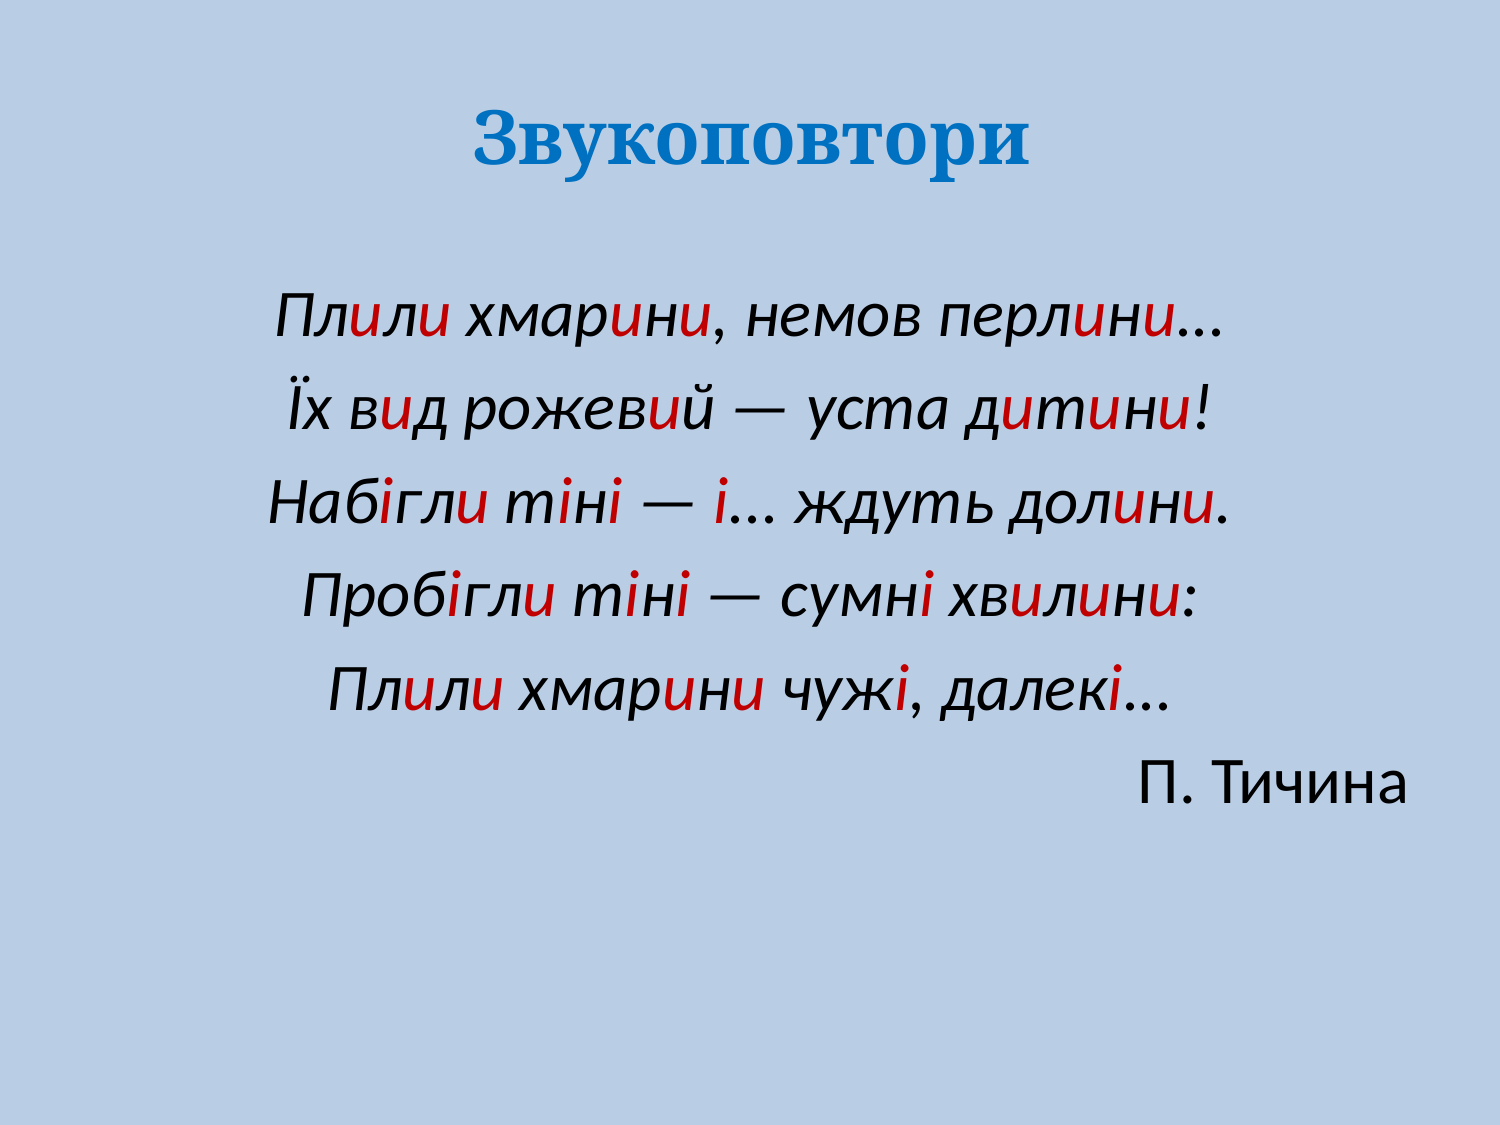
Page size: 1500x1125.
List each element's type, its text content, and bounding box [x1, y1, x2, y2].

title Звукоповтори [76, 66, 1427, 204]
list Плили хмарини, немов перлини... Їх вид рожевий — уста дитини! Набігли тіні — і... ждуть долини. Пробігли тіні — сумні хвилини: Плили хмарини чужі, далекі... П. Тичина [75, 262, 1425, 1005]
